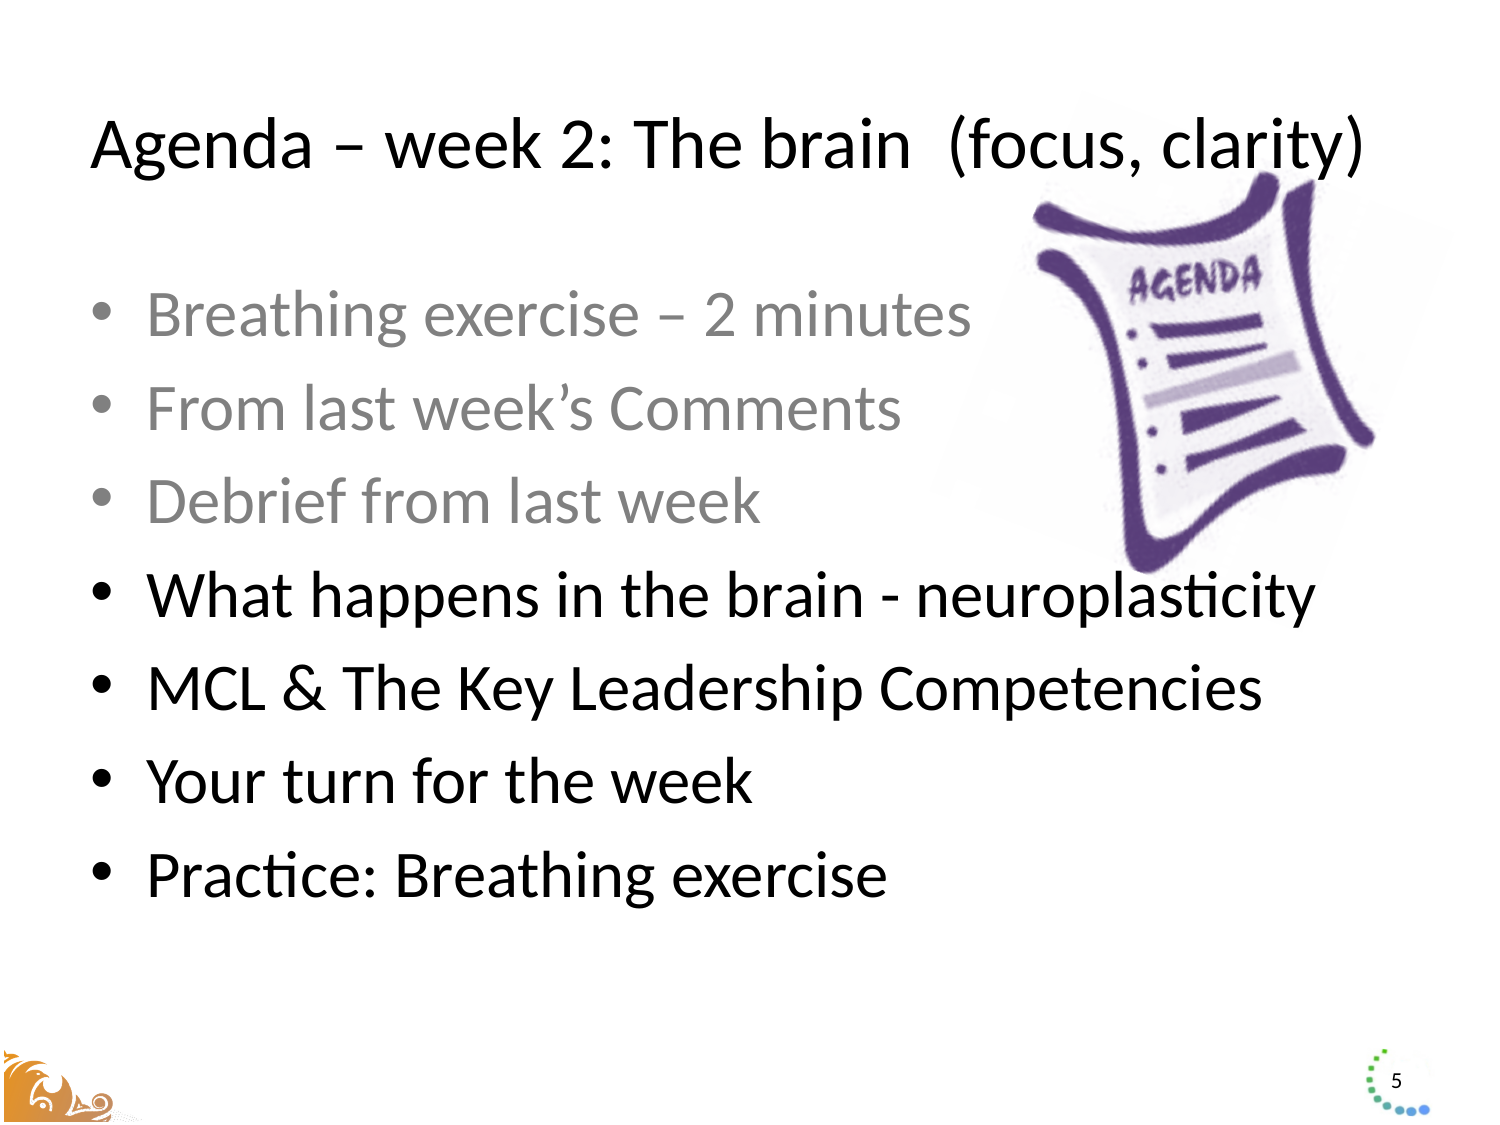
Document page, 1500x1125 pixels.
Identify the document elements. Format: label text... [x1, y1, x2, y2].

picture [990, 145, 1392, 577]
picture [4, 1044, 148, 1124]
picture [1363, 1047, 1435, 1117]
title Agenda – week 2: The brain (focus, clarity) [75, 45, 1425, 233]
list Breathing exercise – 2 minutes From last week’s Comments Debrief from last week What happens in the brain - neuroplasticity MCL & The Key Leadership Competencies Your turn for the week Practice: Breathing exercise [75, 262, 1425, 1005]
